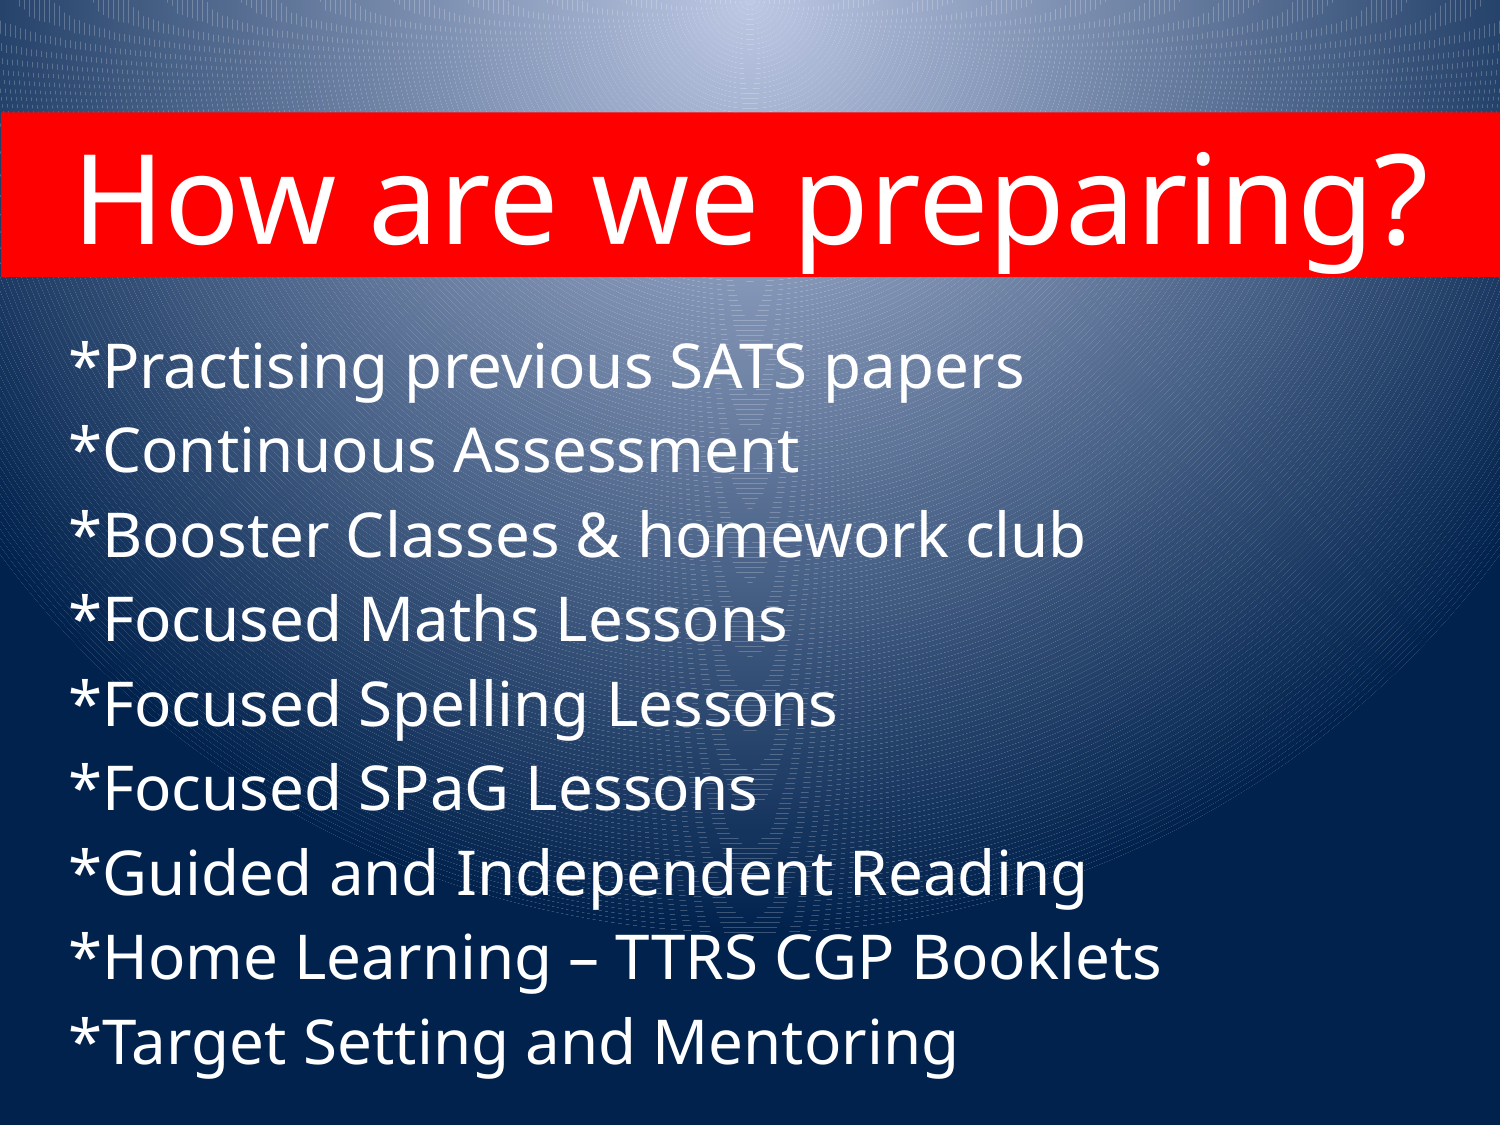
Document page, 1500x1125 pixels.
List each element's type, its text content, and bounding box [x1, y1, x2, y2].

subtitle *Practising previous SATS papers *Continuous Assessment *Booster Classes & homework club *Focused Maths Lessons *Focused Spelling Lessons *Focused SPaG Lessons *Guided and Independent Reading *Home Learning – TTRS CGP Booklets *Target Setting and Mentoring [53, 314, 1275, 1106]
title [1275, 349, 1388, 591]
text_box How are we preparing? [1, 112, 1500, 278]
